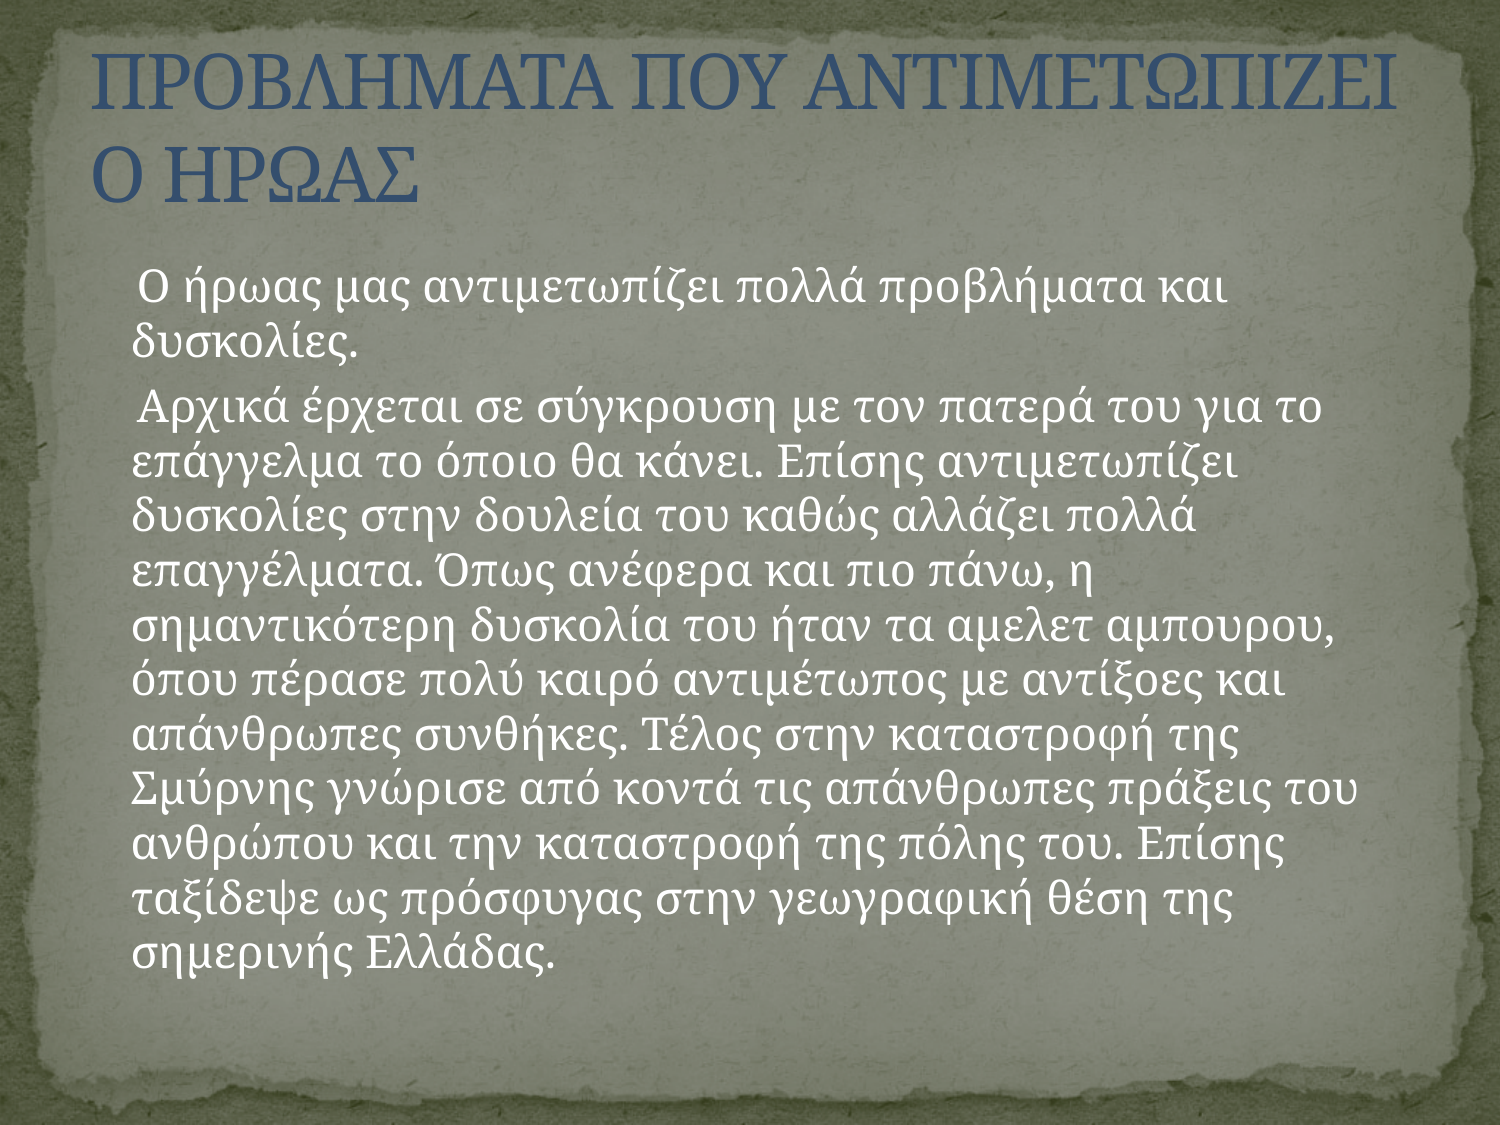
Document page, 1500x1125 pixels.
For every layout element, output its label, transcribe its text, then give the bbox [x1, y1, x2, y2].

list Ο ήρωας μας αντιμετωπίζει πολλά προβλήματα και δυσκολίες. Αρχικά έρχεται σε σύγκρουση με τον πατερά του για το επάγγελμα το όποιο θα κάνει. Επίσης αντιμετωπίζει δυσκολίες στην δουλεία του καθώς αλλάζει πολλά επαγγέλματα. Όπως ανέφερα και πιο πάνω, η σημαντικότερη δυσκολία του ήταν τα αμελετ αμπουρου, όπου πέρασε πολύ καιρό αντιμέτωπος με αντίξοες και απάνθρωπες συνθήκες. Τέλος στην καταστροφή της Σμύρνης γνώρισε από κοντά τις απάνθρωπες πράξεις του ανθρώπου και την καταστροφή της πόλης του. Επίσης ταξίδεψε ως πρόσφυγας στην γεωγραφική θέση της σημερινής Ελλάδας. [75, 249, 1425, 1000]
title ΠΡΟΒΛΗΜΑΤΑ ΠΟΥ ΑΝΤΙΜΕΤΩΠΙΖΕΙ Ο ΗΡΩΑΣ [74, 24, 1425, 225]
